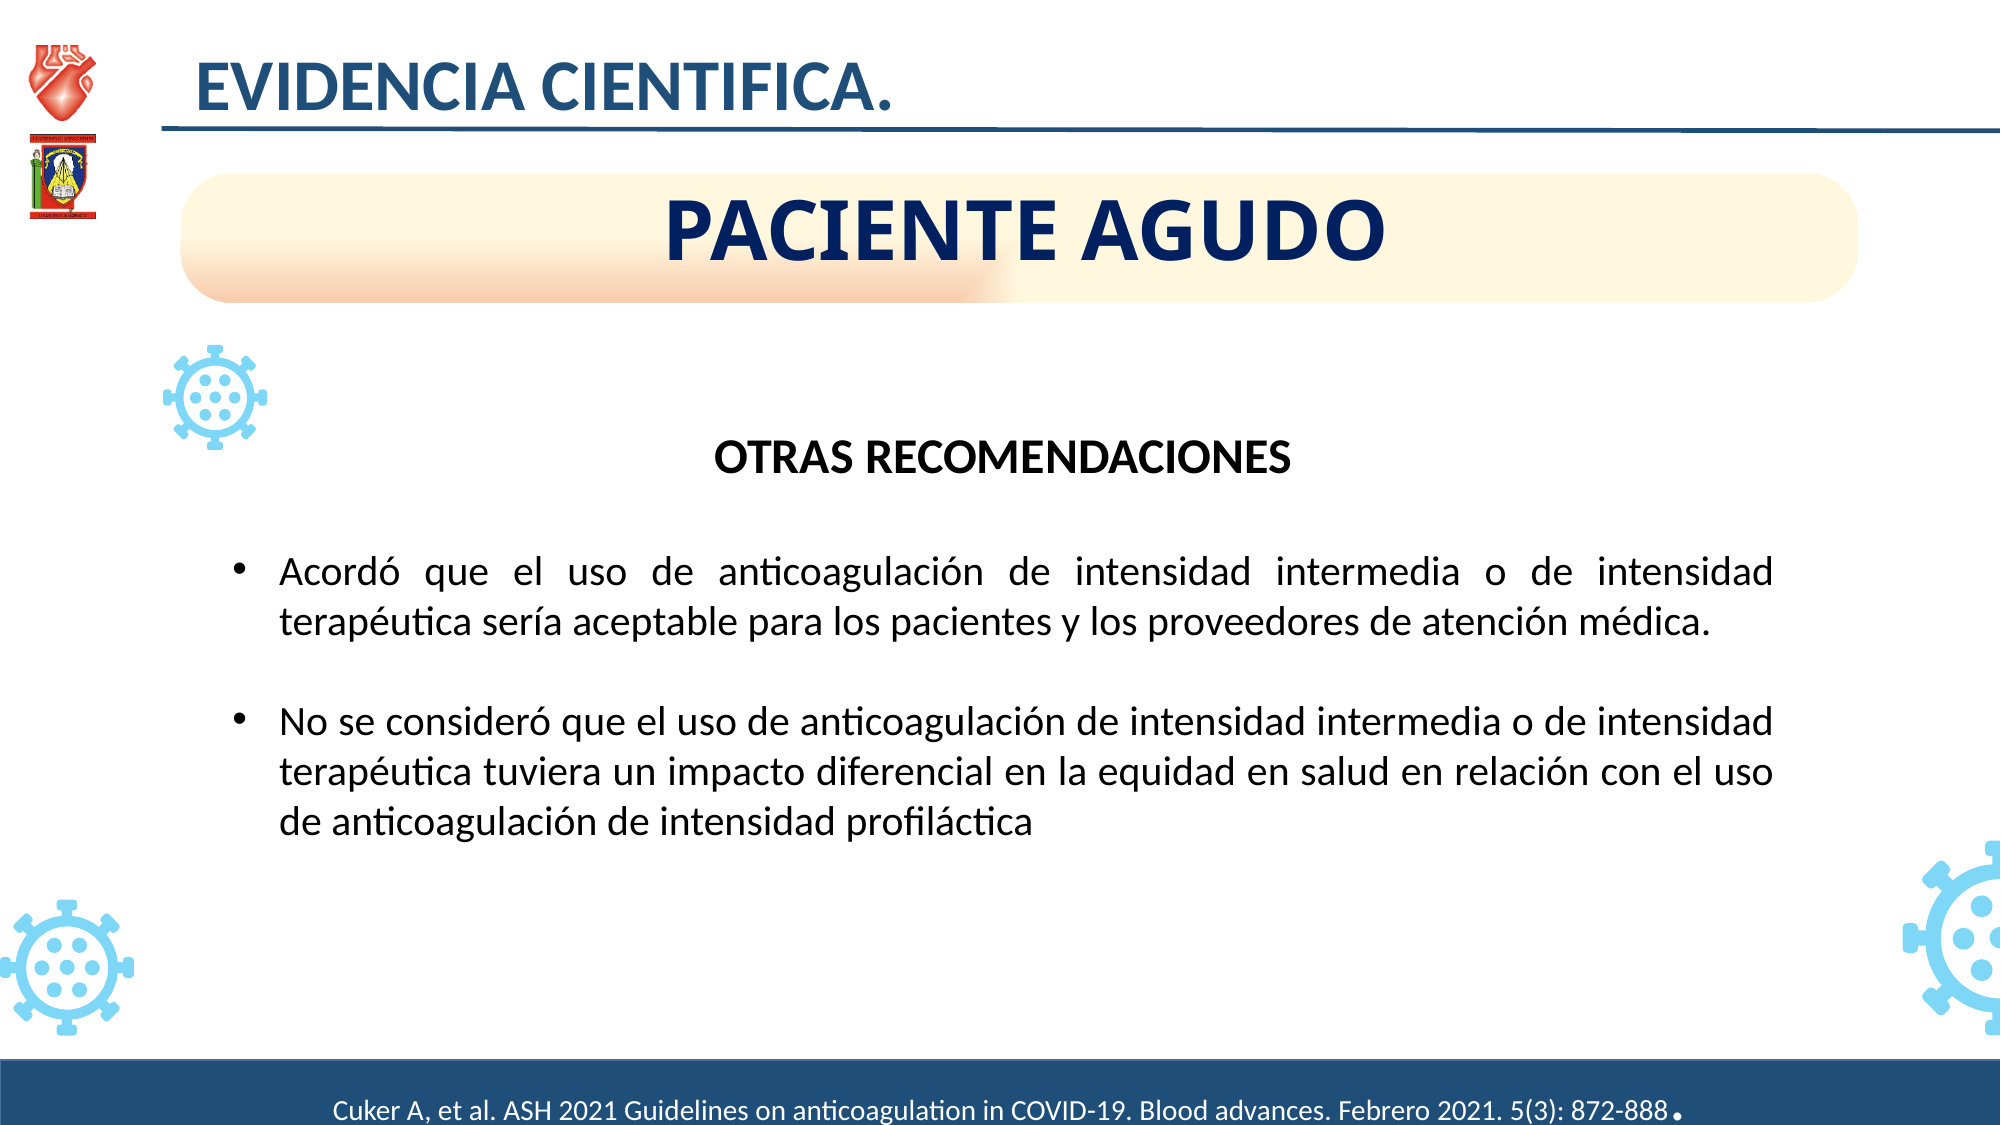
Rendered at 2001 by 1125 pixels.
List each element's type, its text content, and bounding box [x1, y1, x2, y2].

text_box Cuker A, et al. ASH 2021 Guidelines on anticoagulation in COVID-19. Blood advances. Febrero 2021. 5(3): 872-888. [0, 1059, 2000, 1125]
text_box [180, 230, 1859, 303]
text_box [163, 344, 267, 451]
text_box OTRAS RECOMENDACIONES Acordó que el uso de anticoagulación de intensidad intermedia o de intensidad terapéutica sería aceptable para los pacientes y los proveedores de atención médica. No se consideró que el uso de anticoagulación de intensidad intermedia o de intensidad terapéutica tuviera un impacto diferencial en la equidad en salud en relación con el uso de anticoagulación de intensidad profiláctica [217, 415, 1790, 851]
text_box [1902, 840, 2000, 1036]
text_box EVIDENCIA CIENTIFICA. [180, 29, 1958, 128]
text_box [0, 899, 134, 1036]
text_box PACIENTE AGUDO [125, 145, 1926, 230]
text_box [26, 45, 96, 219]
